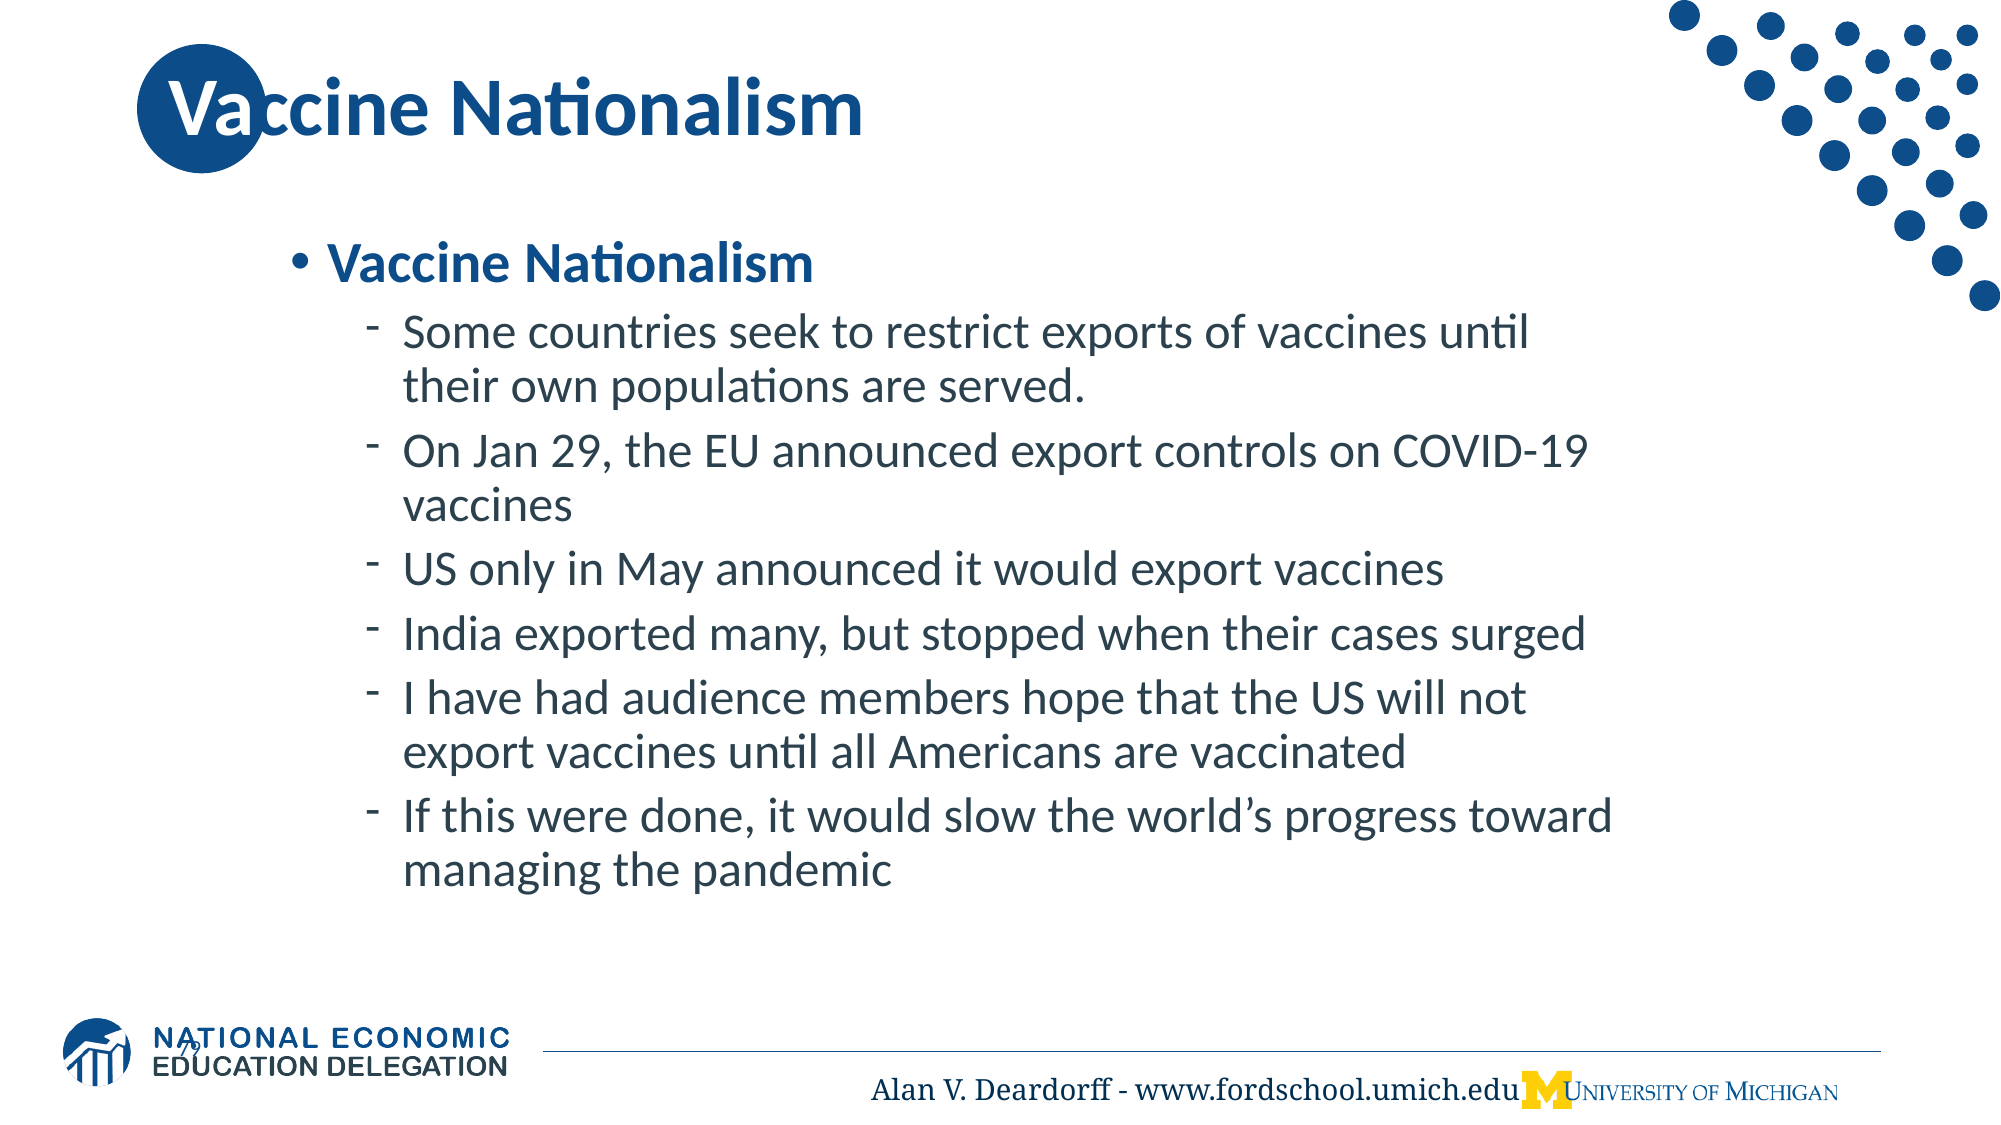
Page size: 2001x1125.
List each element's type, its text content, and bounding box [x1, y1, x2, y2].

title Vaccine Nationalism [134, 15, 1718, 201]
picture [55, 1013, 520, 1091]
slide_number 79 [33, 1022, 217, 1073]
list Vaccine Nationalism Some countries seek to restrict exports of vaccines until their own populations are served. On Jan 29, the EU announced export controls on COVID-19 vaccines US only in May announced it would export vaccines India exported many, but stopped when their cases surged I have had audience members hope that the US will not export vaccines until all Americans are vaccinated If this were done, it would slow the world’s progress toward managing the pandemic [275, 224, 1639, 986]
